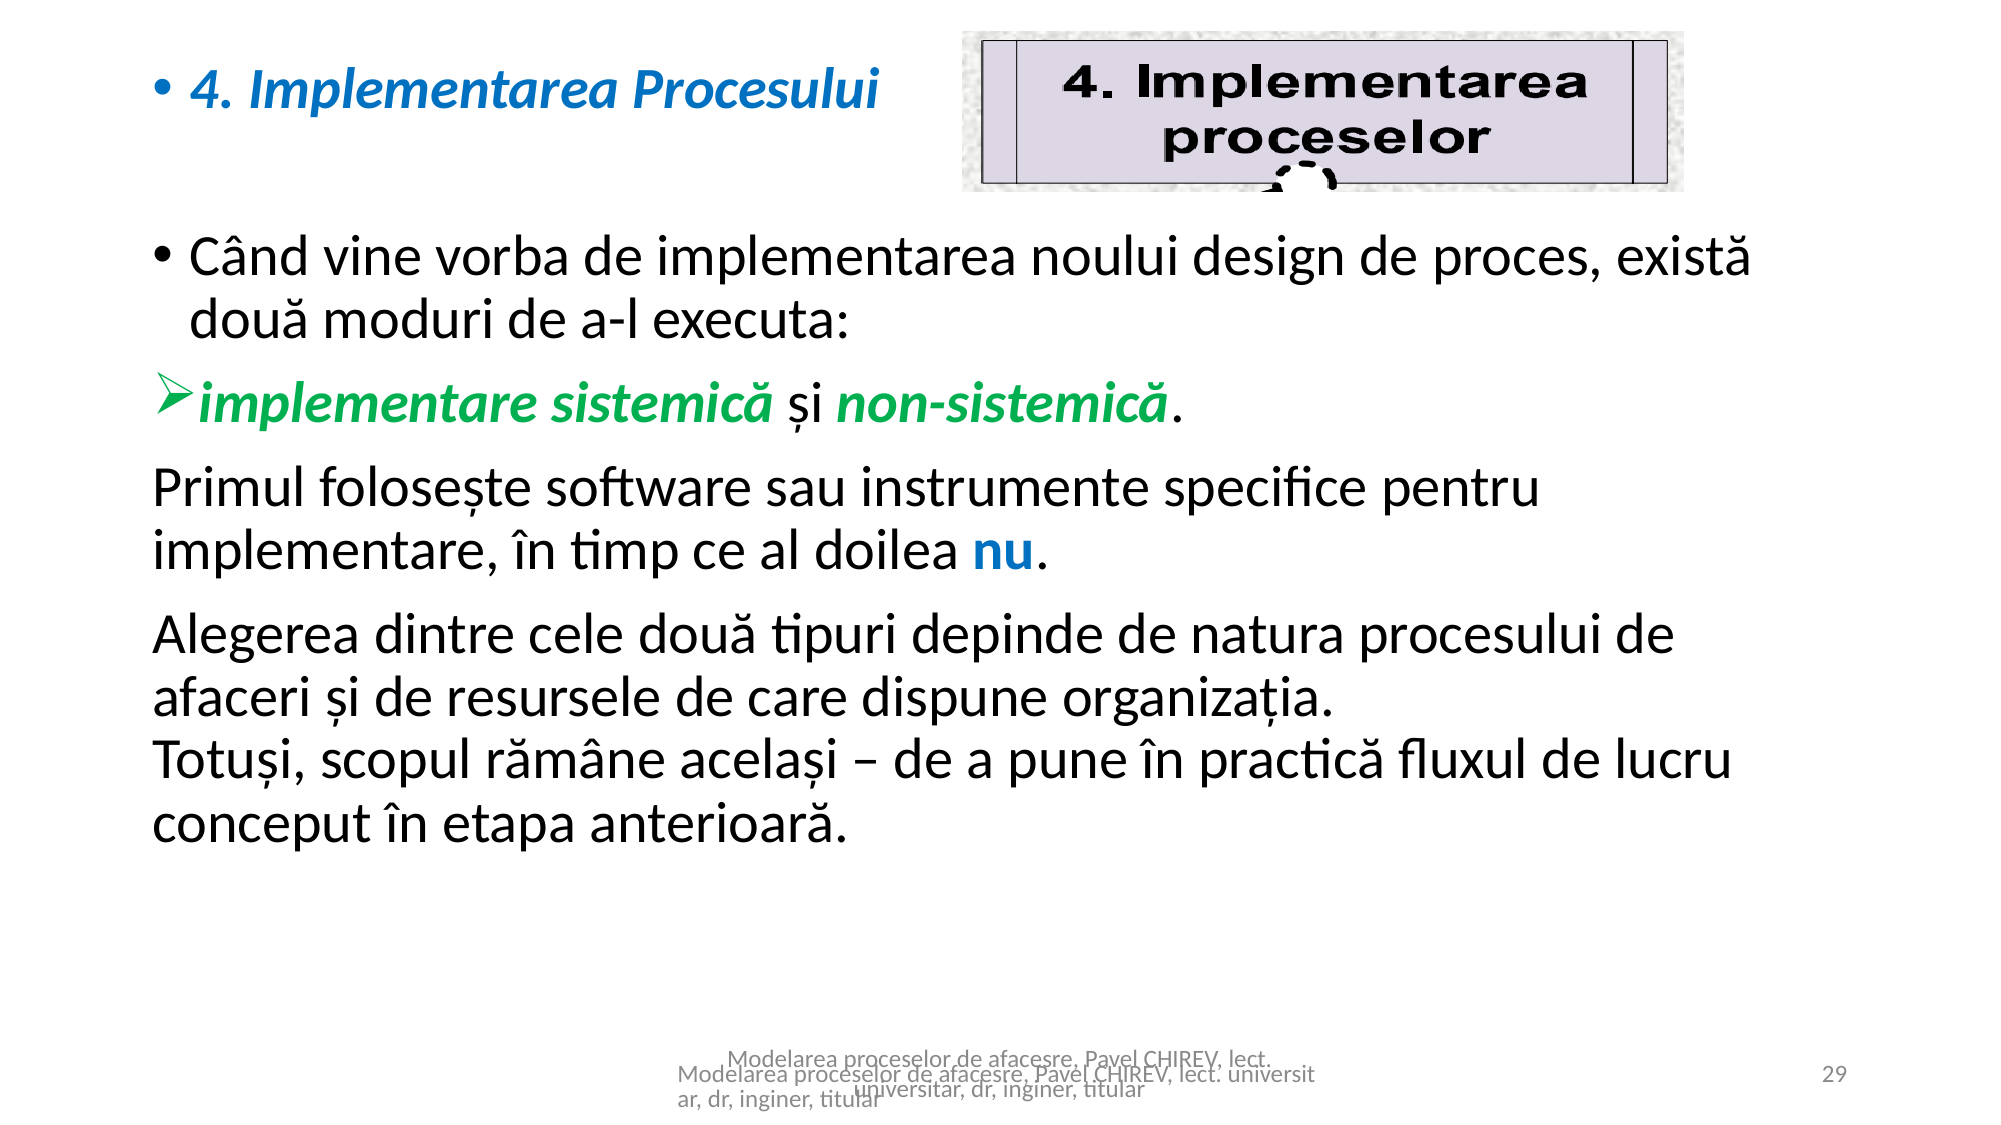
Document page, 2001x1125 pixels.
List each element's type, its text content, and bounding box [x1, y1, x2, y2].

text_box 29 [1412, 1042, 1863, 1103]
list 4. Implementarea Procesului Când vine vorba de implementarea noului design de proces, există două moduri de a-l executa: implementare sistemică și non-sistemică. Primul folosește software sau instrumente specifice pentru implementare, în timp ce al doilea nu. Alegerea dintre cele două tipuri depinde de natura procesului de afaceri și de resursele de care dispune organizația. Totuși, scopul rămâne același – de a pune în practică fluxul de lucru conceput în etapa anterioară. [137, 50, 1863, 1014]
picture [962, 31, 1684, 192]
footer Modelarea proceselor de afacesre, Pavel CHIREV, lect. universitar, dr, inginer, titular [662, 1042, 1338, 1103]
